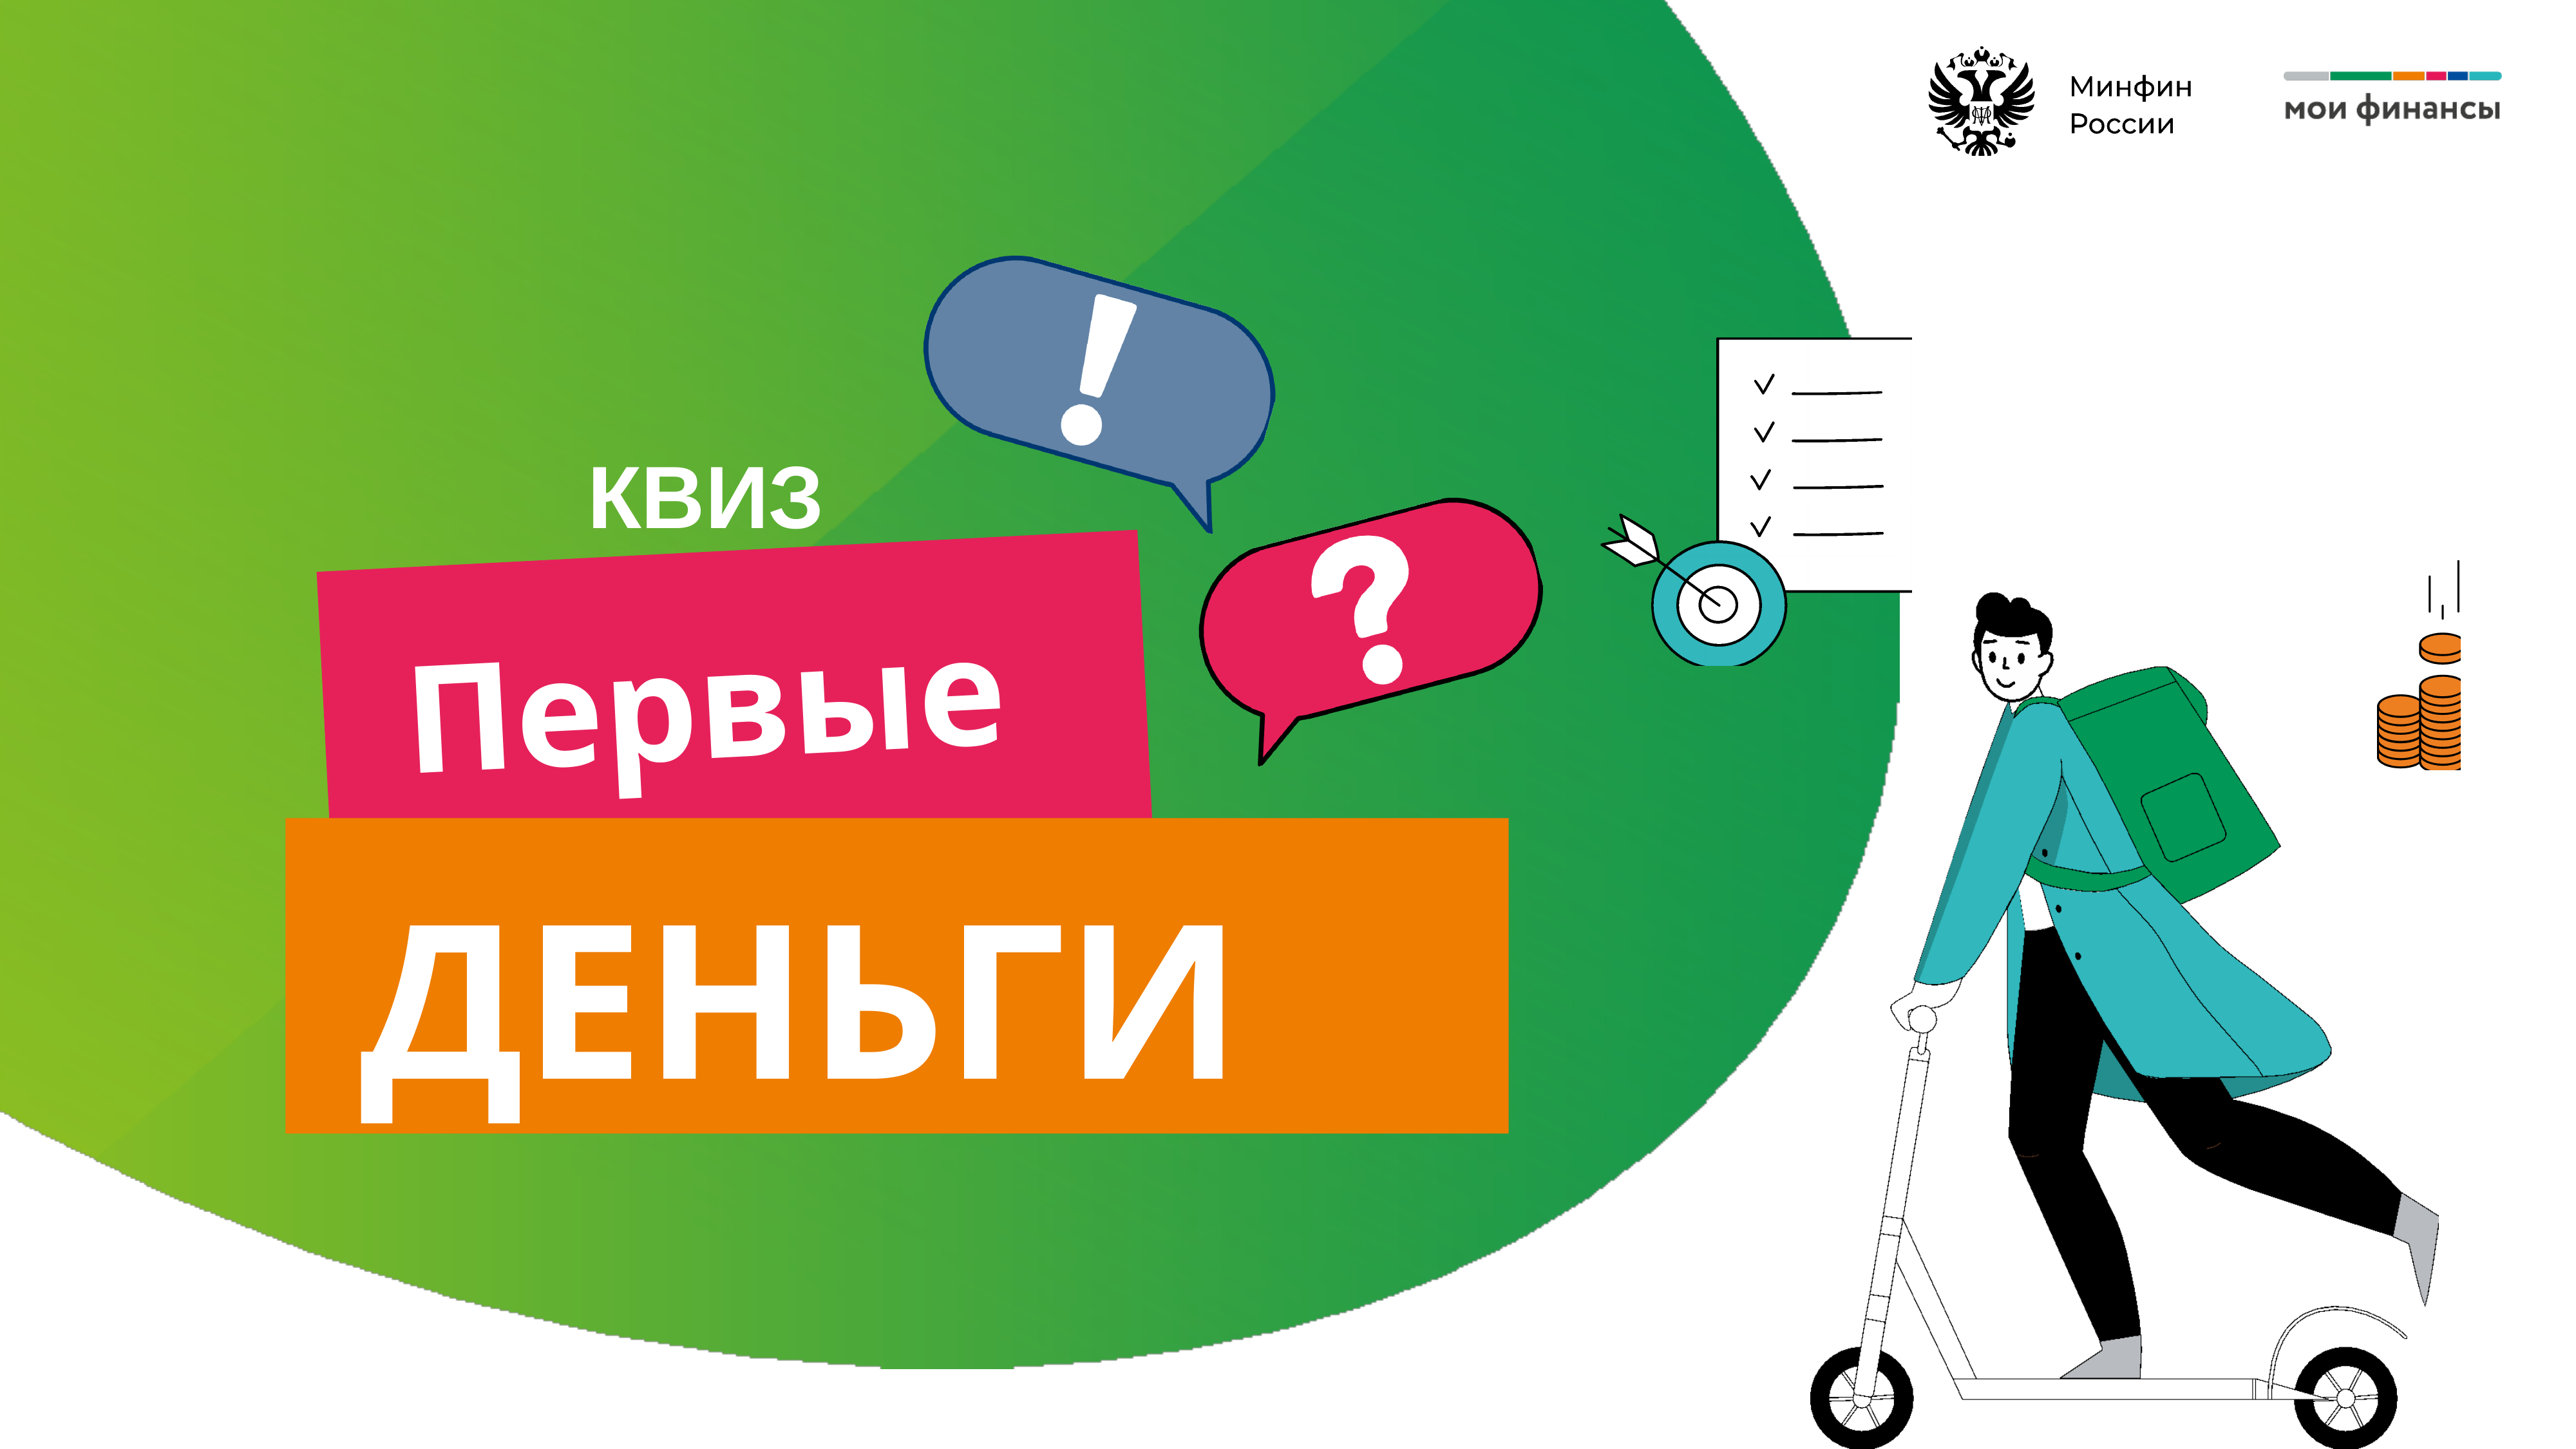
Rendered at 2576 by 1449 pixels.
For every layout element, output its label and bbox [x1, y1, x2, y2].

picture [2284, 71, 2502, 126]
picture [0, 0, 2461, 1449]
text_box [285, 278, 1848, 1134]
picture [1928, 46, 2241, 156]
